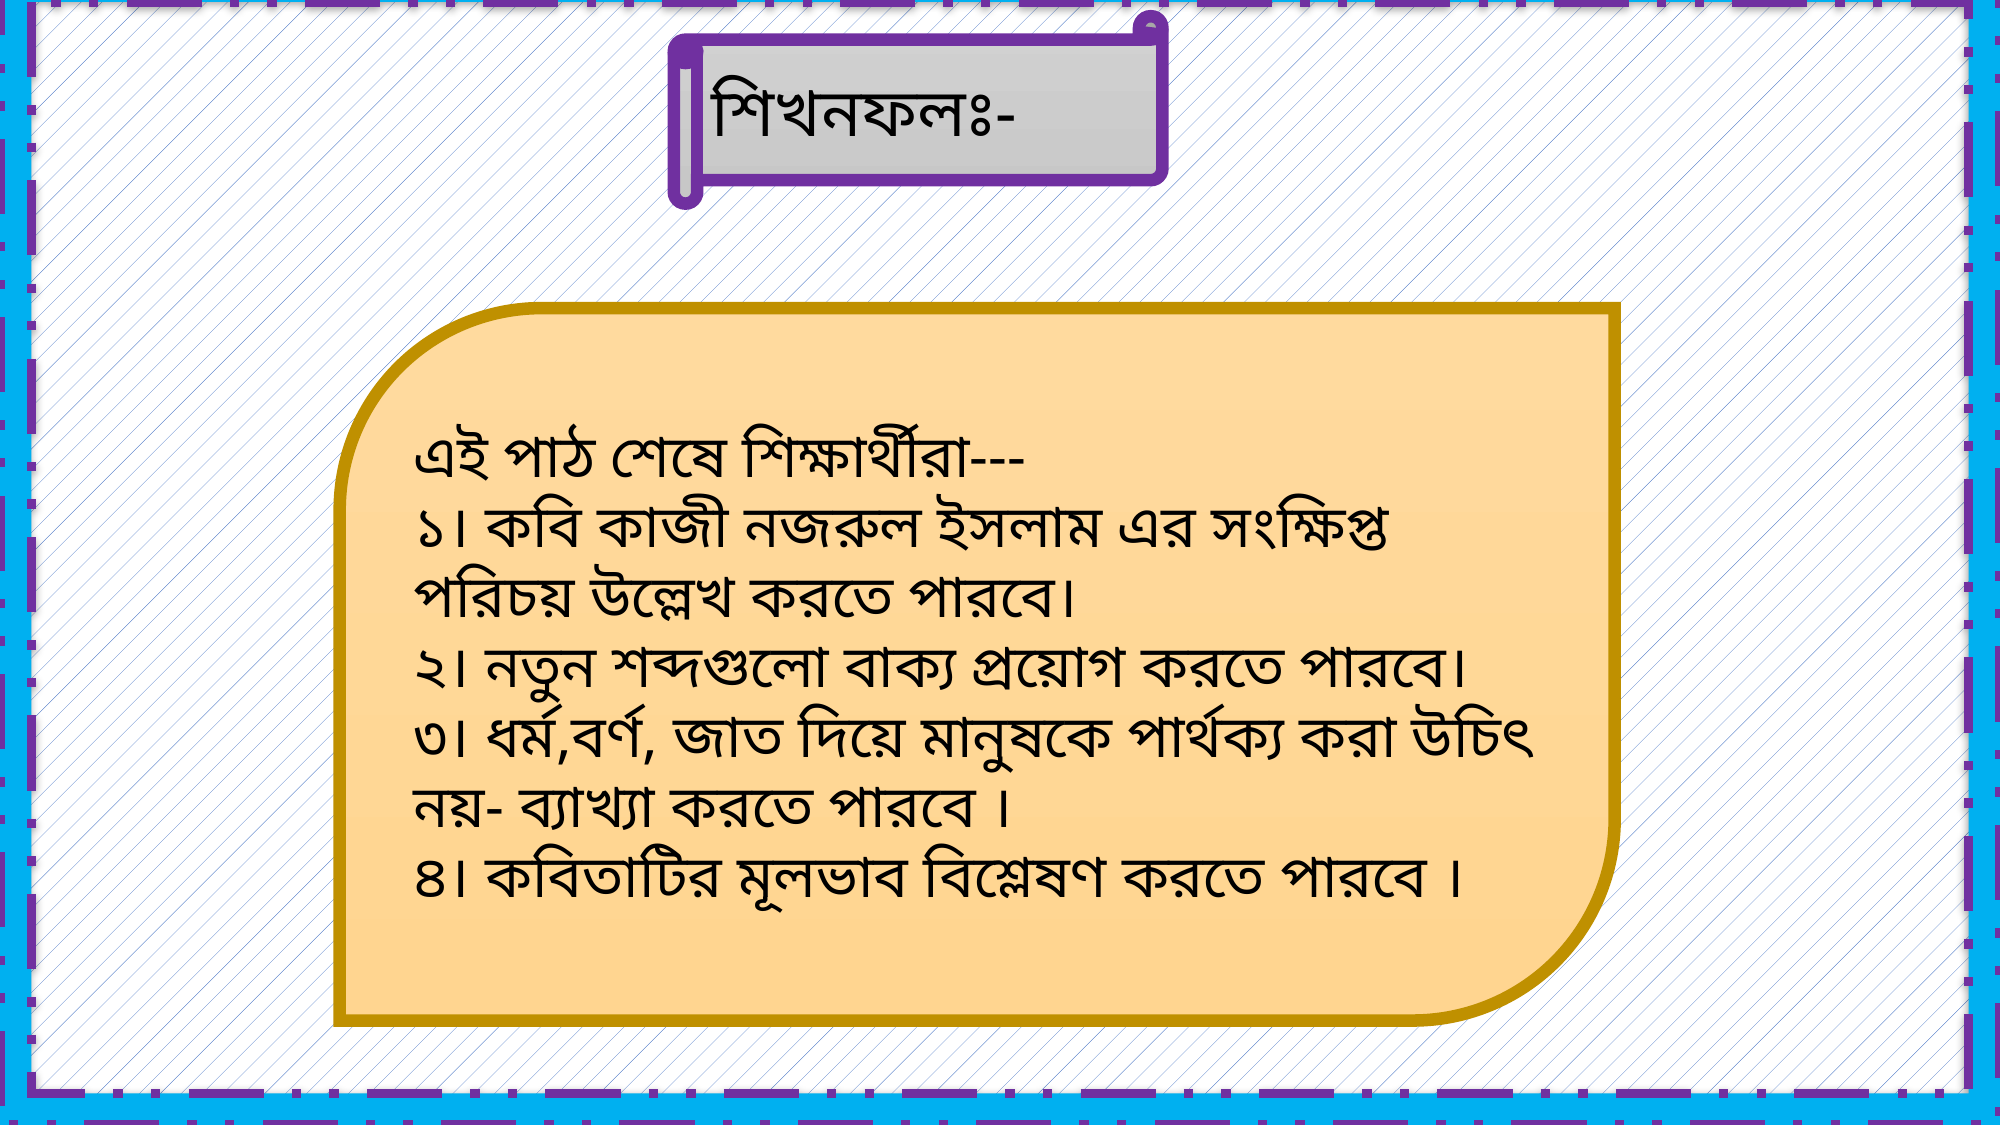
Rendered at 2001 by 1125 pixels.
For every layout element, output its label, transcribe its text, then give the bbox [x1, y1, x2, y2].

text_box এই পাঠ শেষে শিক্ষার্থীরা--- ১। কবি কাজী নজরুল ইসলাম এর সংক্ষিপ্ত পরিচয় উল্লেখ করতে পারবে। ২। নতুন শব্দগুলো বাক্য প্রয়োগ করতে পারবে। ৩। ধর্ম,বর্ণ, জাত দিয়ে মানুষকে পার্থক্য করা উচিৎ নয়- ব্যাখ্যা করতে পারবে । ৪। কবিতাটির মূলভাব বিশ্লেষণ করতে পারবে । [339, 307, 1616, 1022]
text_box শিখনফলঃ- [673, 15, 1163, 205]
text_box [0, 0, 2000, 1125]
